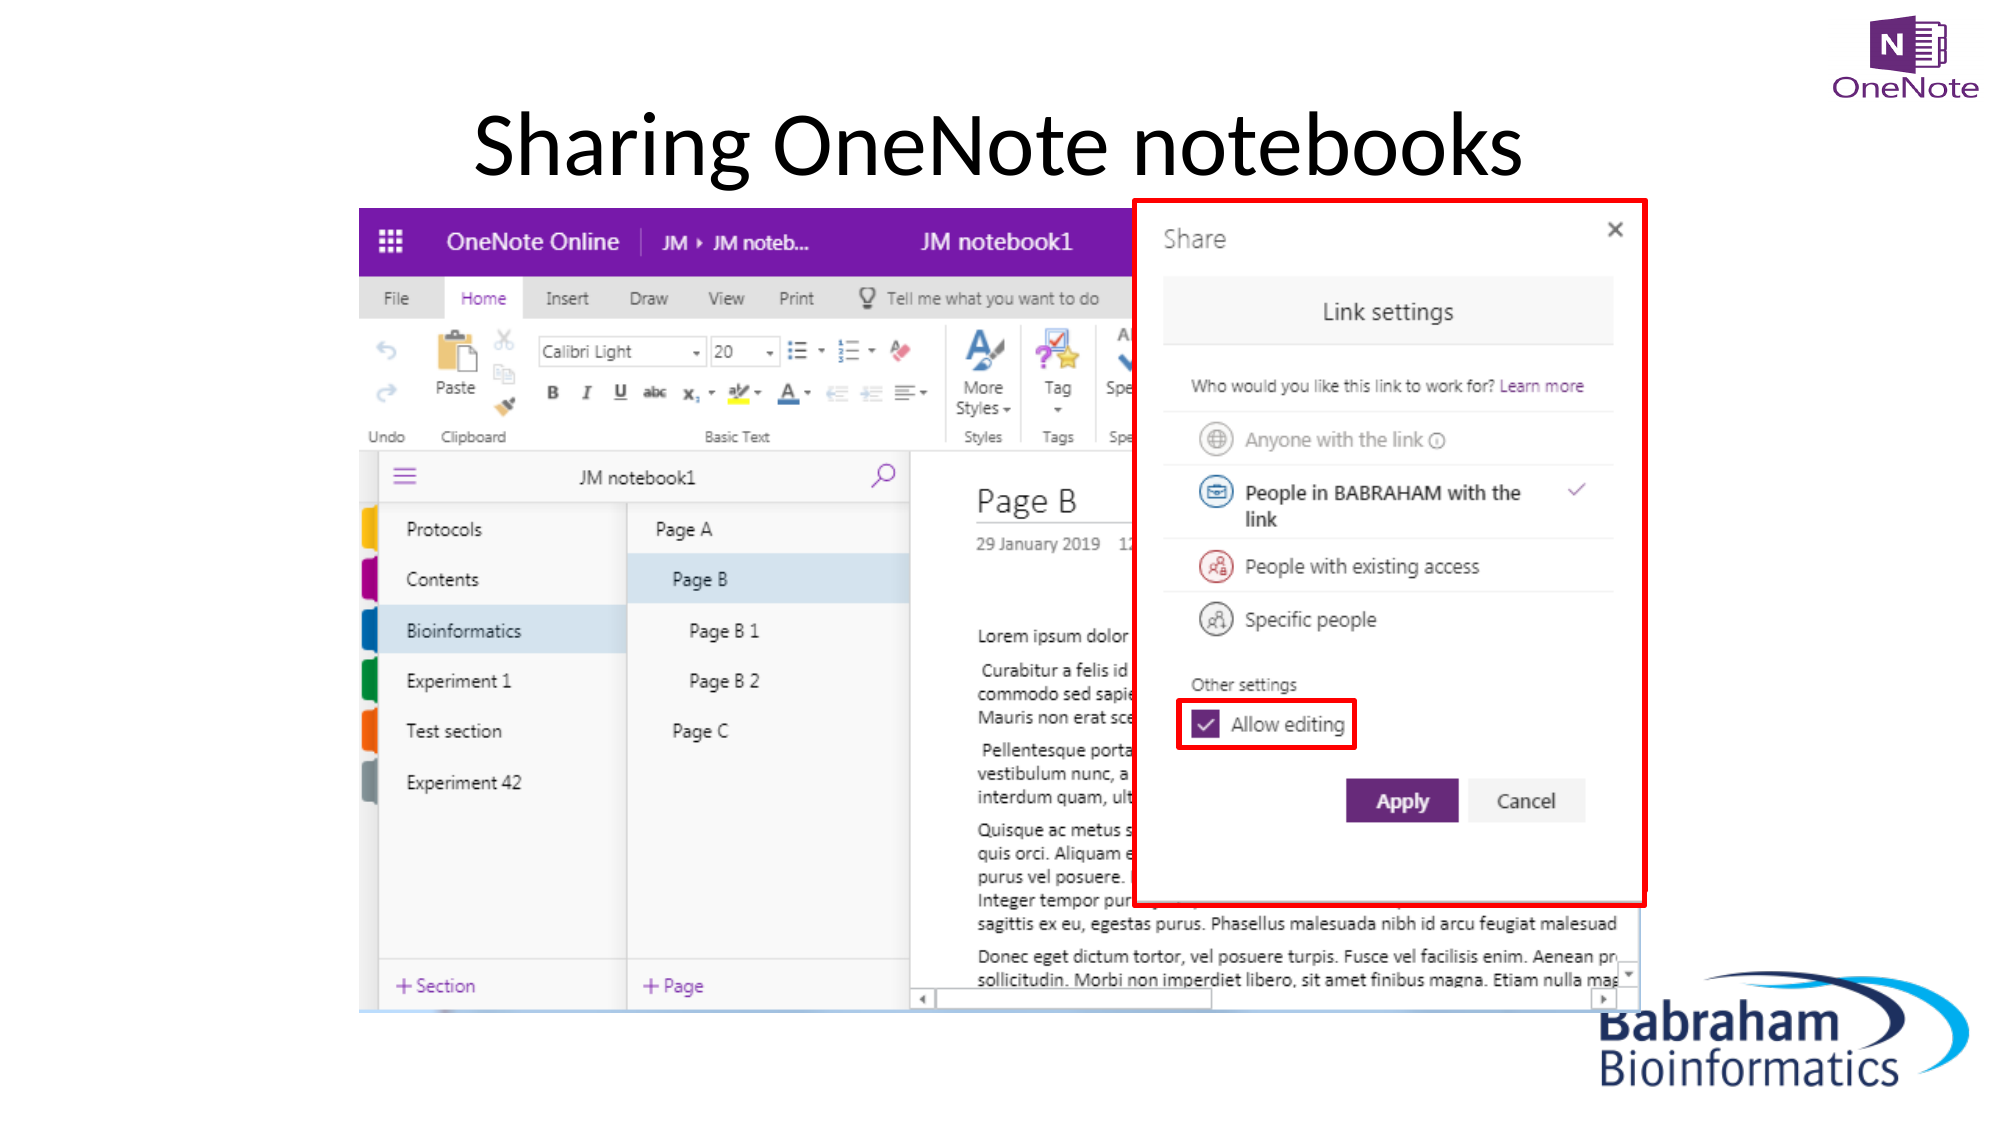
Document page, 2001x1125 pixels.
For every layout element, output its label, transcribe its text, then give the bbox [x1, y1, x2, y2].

title Sharing OneNote notebooks [99, 45, 1900, 233]
picture [359, 202, 1978, 1102]
picture [1828, 15, 1984, 102]
